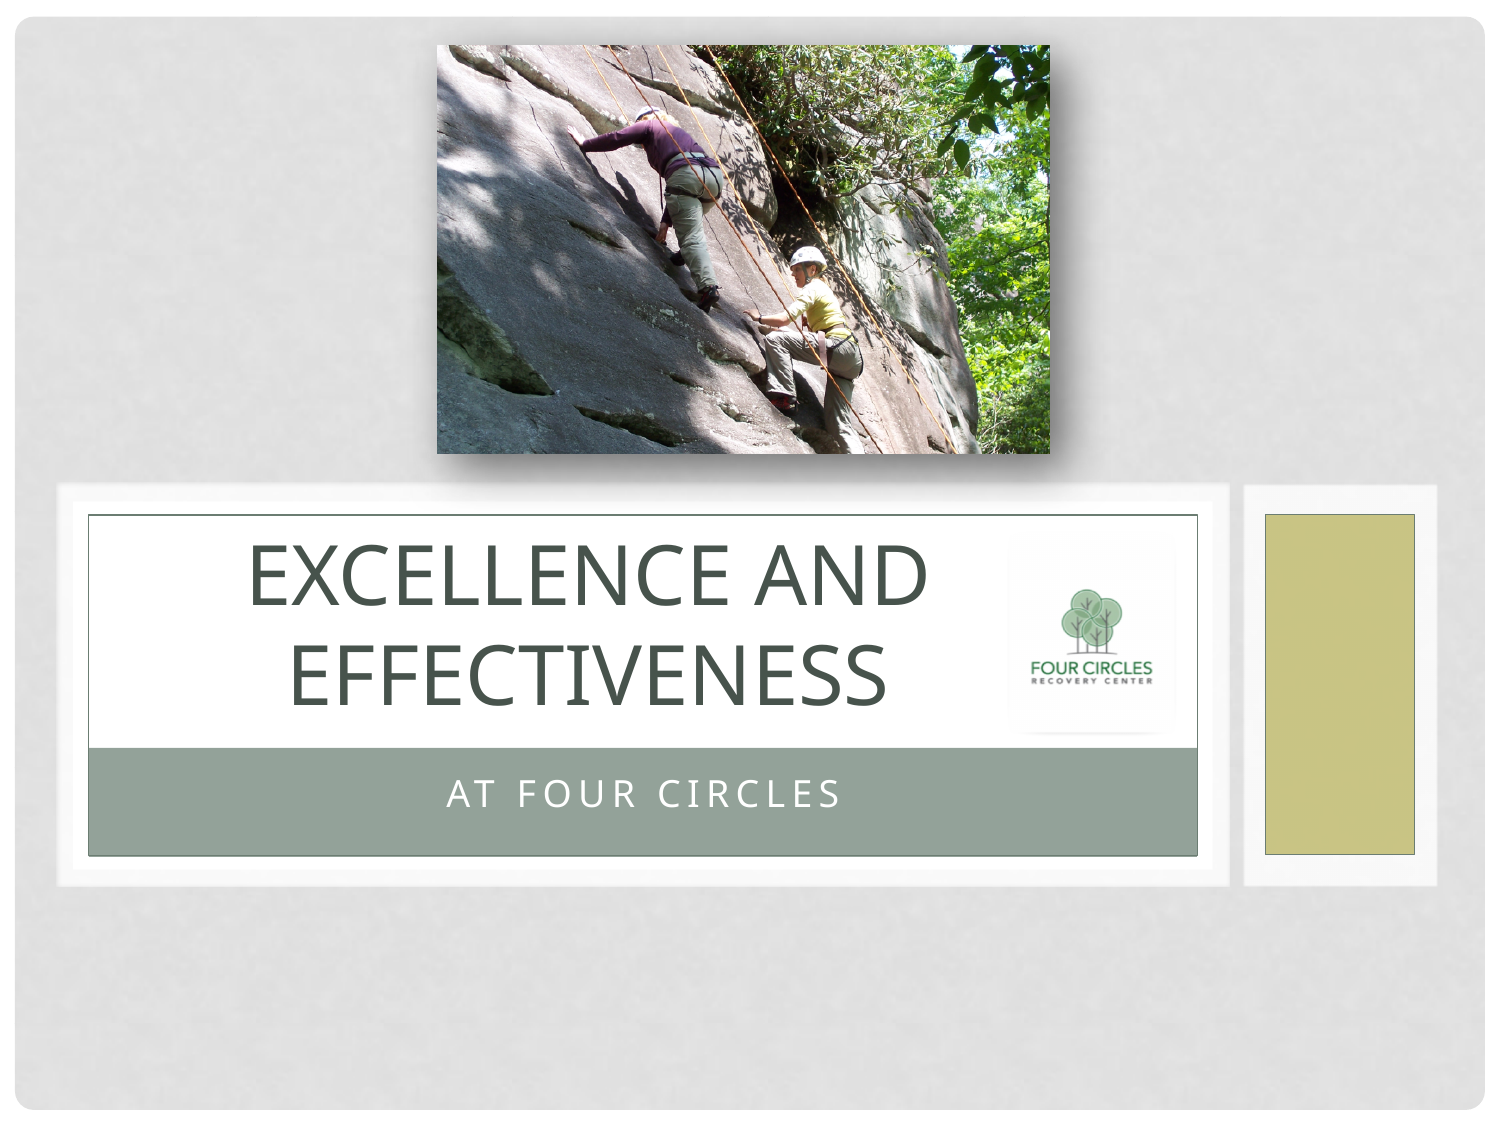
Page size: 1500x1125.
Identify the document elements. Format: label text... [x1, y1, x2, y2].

picture [999, 524, 1185, 744]
subtitle At four circles [105, 762, 1181, 838]
title Excellence and effectiveness [99, 529, 999, 730]
picture [437, 44, 1051, 454]
